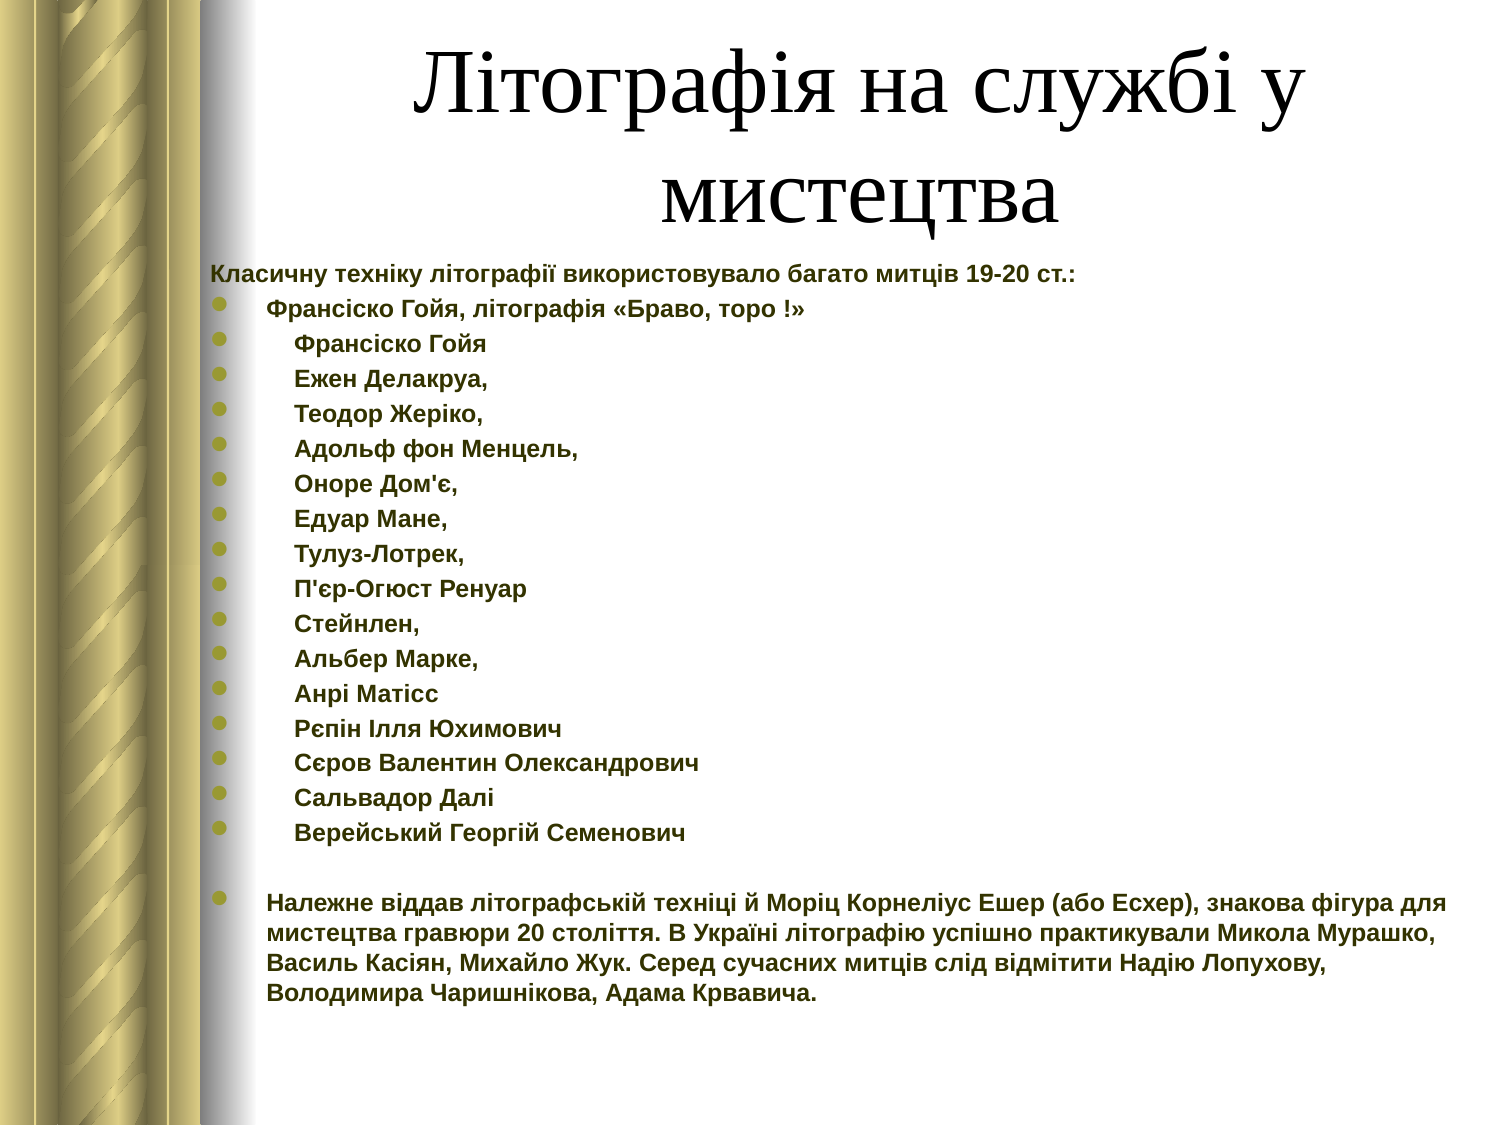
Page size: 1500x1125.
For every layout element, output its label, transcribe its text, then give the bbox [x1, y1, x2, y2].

list Класичну техніку літографії використовувало багато митців 19-20 ст.: Франсіско Гойя, літографія «Браво, торо !» Франсіско Гойя Ежен Делакруа, Теодор Жеріко, Адольф фон Менцель, Оноре Дом'є, Едуар Мане, Тулуз-Лотрек, П'єр-Огюст Ренуар Стейнлен, Альбер Марке, Анрі Матісс Рєпін Ілля Юхимович Сєров Валентин Олександрович Сальвадор Далі Верейський Георгій Семенович Належне віддав літографській техніці й Моріц Корнеліус Ешер (або Есхер), знакова фігура для мистецтва гравюри 20 століття. В Україні літографію успішно практикували Микола Мурашко, Василь Касіян, Михайло Жук. Серед сучасних митців слід відмітити Надію Лопухову, Володимира Чаришнікова, Адама Крвавича. [194, 249, 1475, 1106]
title Літографія на службі у мистецтва [246, 37, 1475, 225]
